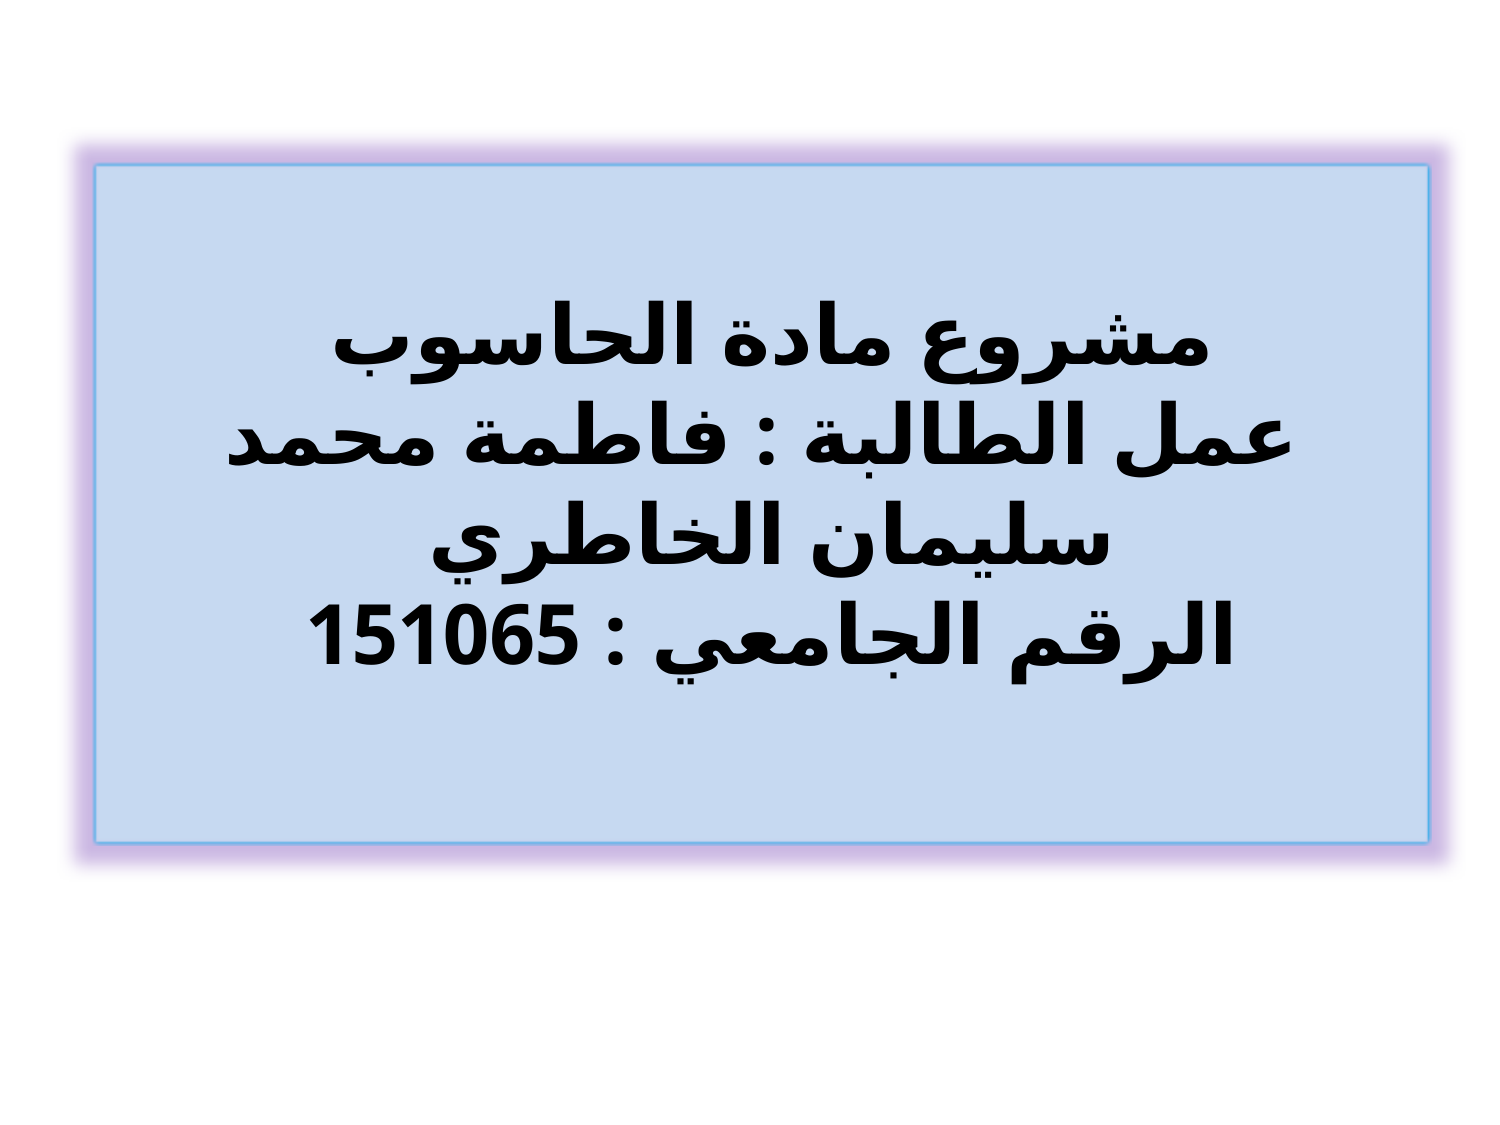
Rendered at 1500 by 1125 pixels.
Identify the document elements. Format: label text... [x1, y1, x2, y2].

text_box مشروع مادة الحاسوب عمل الطالبة : فاطمة محمد سليمان الخاطري الرقم الجامعي : 151065 [99, 169, 1425, 839]
